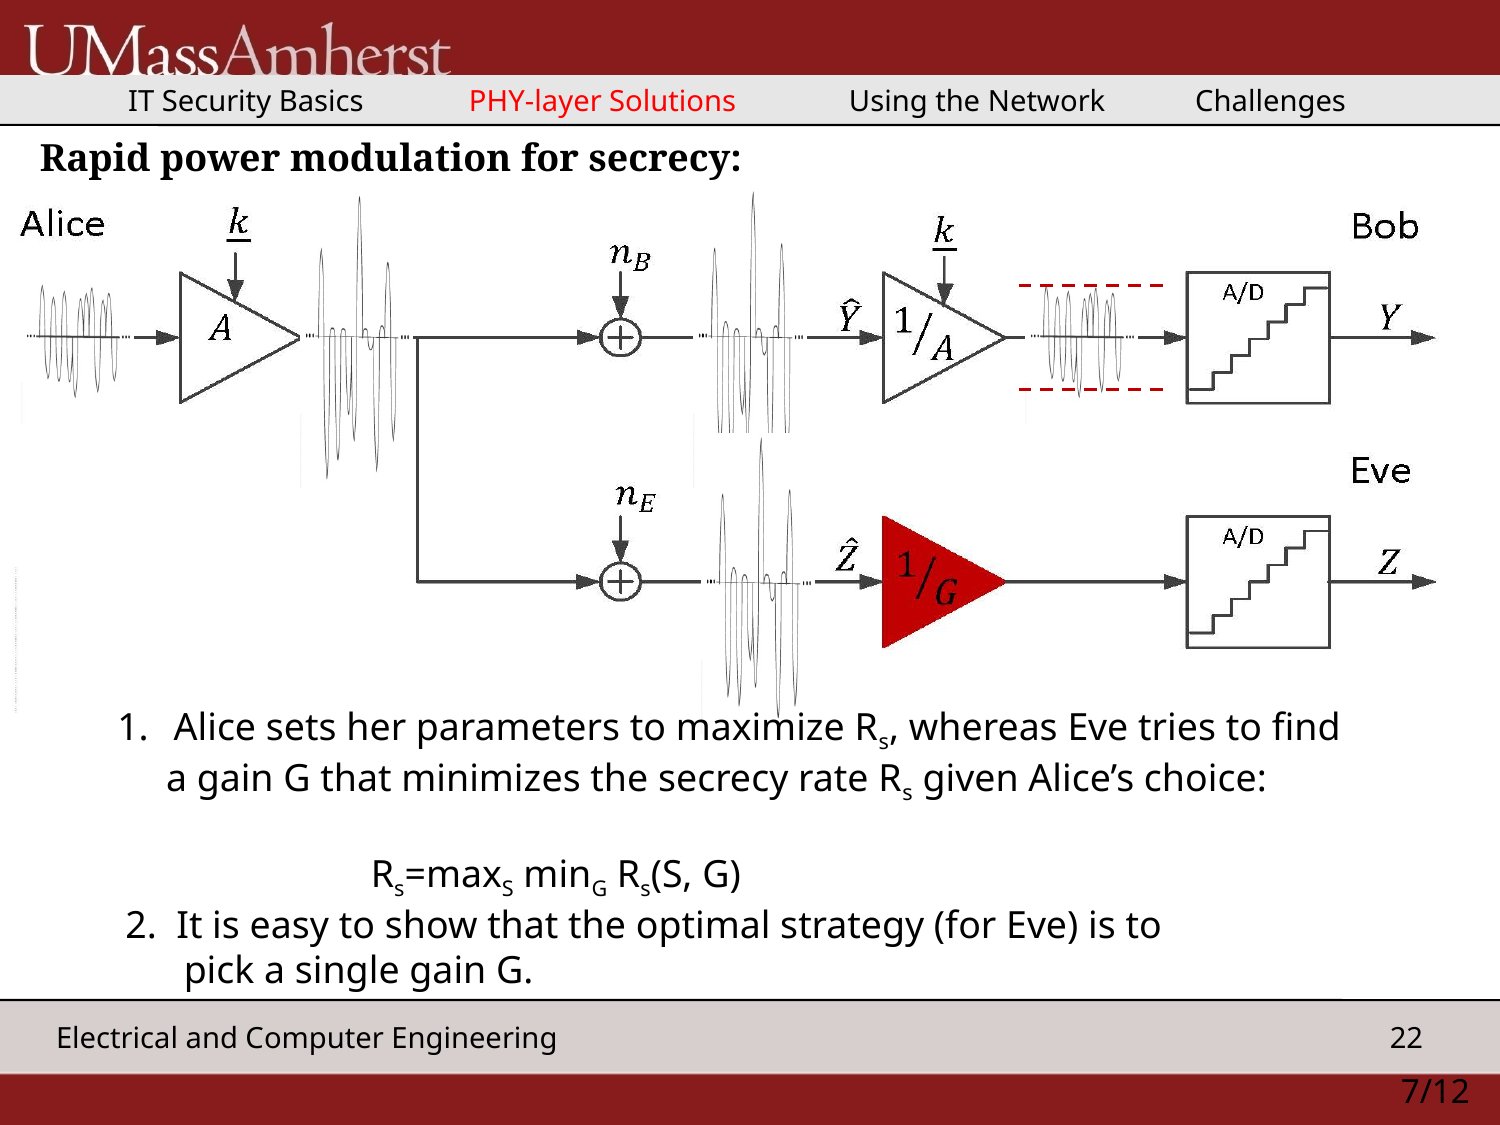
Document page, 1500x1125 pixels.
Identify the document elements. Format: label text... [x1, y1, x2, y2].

text_box 7/12 [1386, 1062, 1485, 1118]
text_box 2. It is easy to show that the optimal strategy (for Eve) is to pick a single gain G. [110, 954, 1188, 999]
picture [12, 187, 1451, 734]
text_box Alice sets her parameters to maximize Rs, whereas Eve tries to find a gain G that minimizes the secrecy rate Rs given Alice’s choice: Rs=maxS minG Rs(S, G) [102, 722, 1366, 954]
text_box Rapid power modulation for secrecy: [24, 112, 1475, 200]
text_box IT Security Basics PHY-layer Solutions Using the Network Challenges [113, 74, 1362, 125]
picture [0, 0, 1500, 75]
